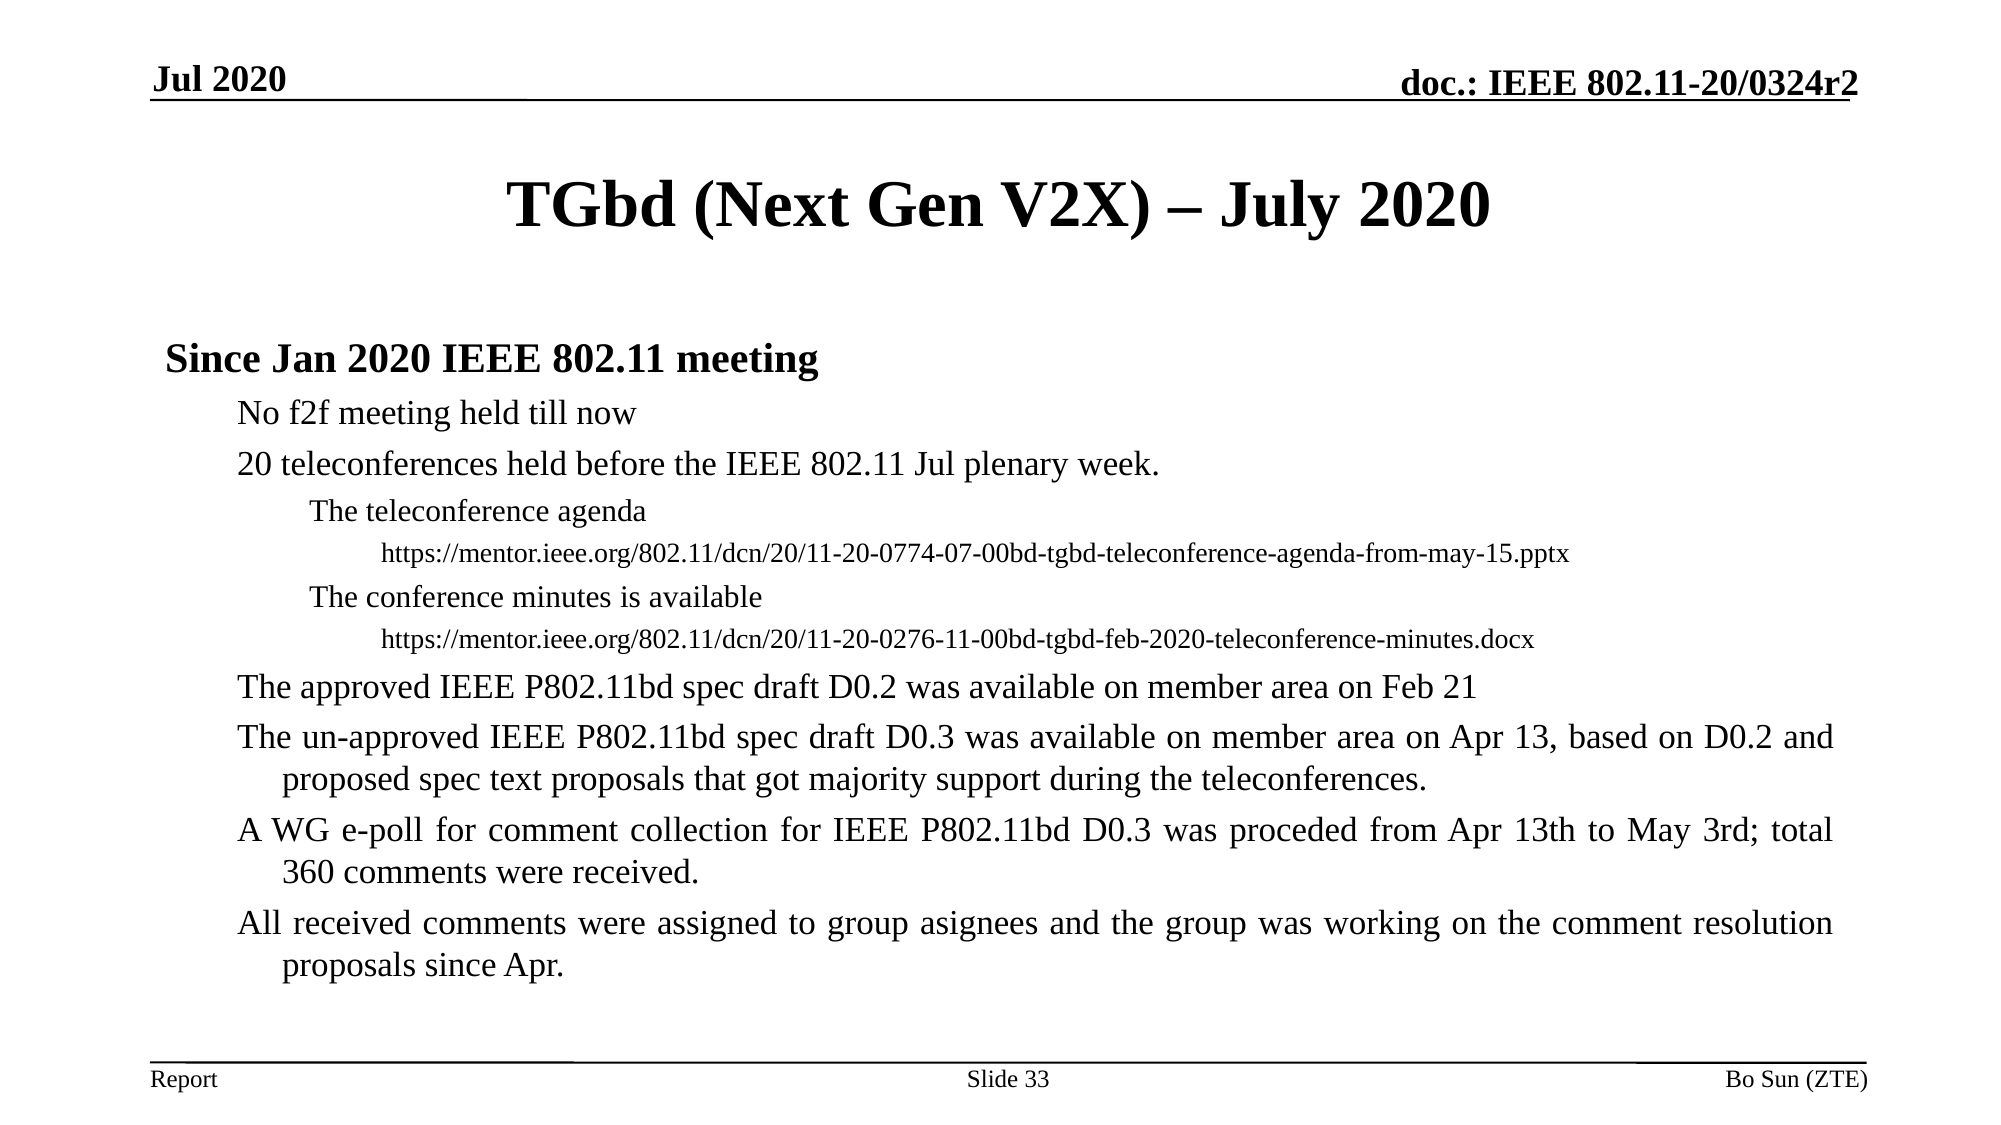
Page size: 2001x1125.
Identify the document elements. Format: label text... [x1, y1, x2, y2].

list Since Jan 2020 IEEE 802.11 meeting No f2f meeting held till now 20 teleconferences held before the IEEE 802.11 Jul plenary week. The teleconference agenda https://mentor.ieee.org/802.11/dcn/20/11-20-0774-07-00bd-tgbd-teleconference-agenda-from-may-15.pptx The conference minutes is available https://mentor.ieee.org/802.11/dcn/20/11-20-0276-11-00bd-tgbd-feb-2020-teleconference-minutes.docx The approved IEEE P802.11bd spec draft D0.2 was available on member area on Feb 21 The un-approved IEEE P802.11bd spec draft D0.3 was available on member area on Apr 13, based on D0.2 and proposed spec text proposals that got majority support during the teleconferences. A WG e-poll for comment collection for IEEE P802.11bd D0.3 was proceded from Apr 13th to May 3rd; total 360 comments were received. All received comments were assigned to group asignees and the group was working on the comment resolution proposals since Apr. [149, 322, 1850, 994]
title TGbd (Next Gen V2X) – July 2020 [149, 112, 1850, 288]
slide_number Slide 33 [950, 1061, 1067, 1123]
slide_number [152, 54, 563, 100]
footer Bo Sun (ZTE) [1171, 1061, 1869, 1093]
